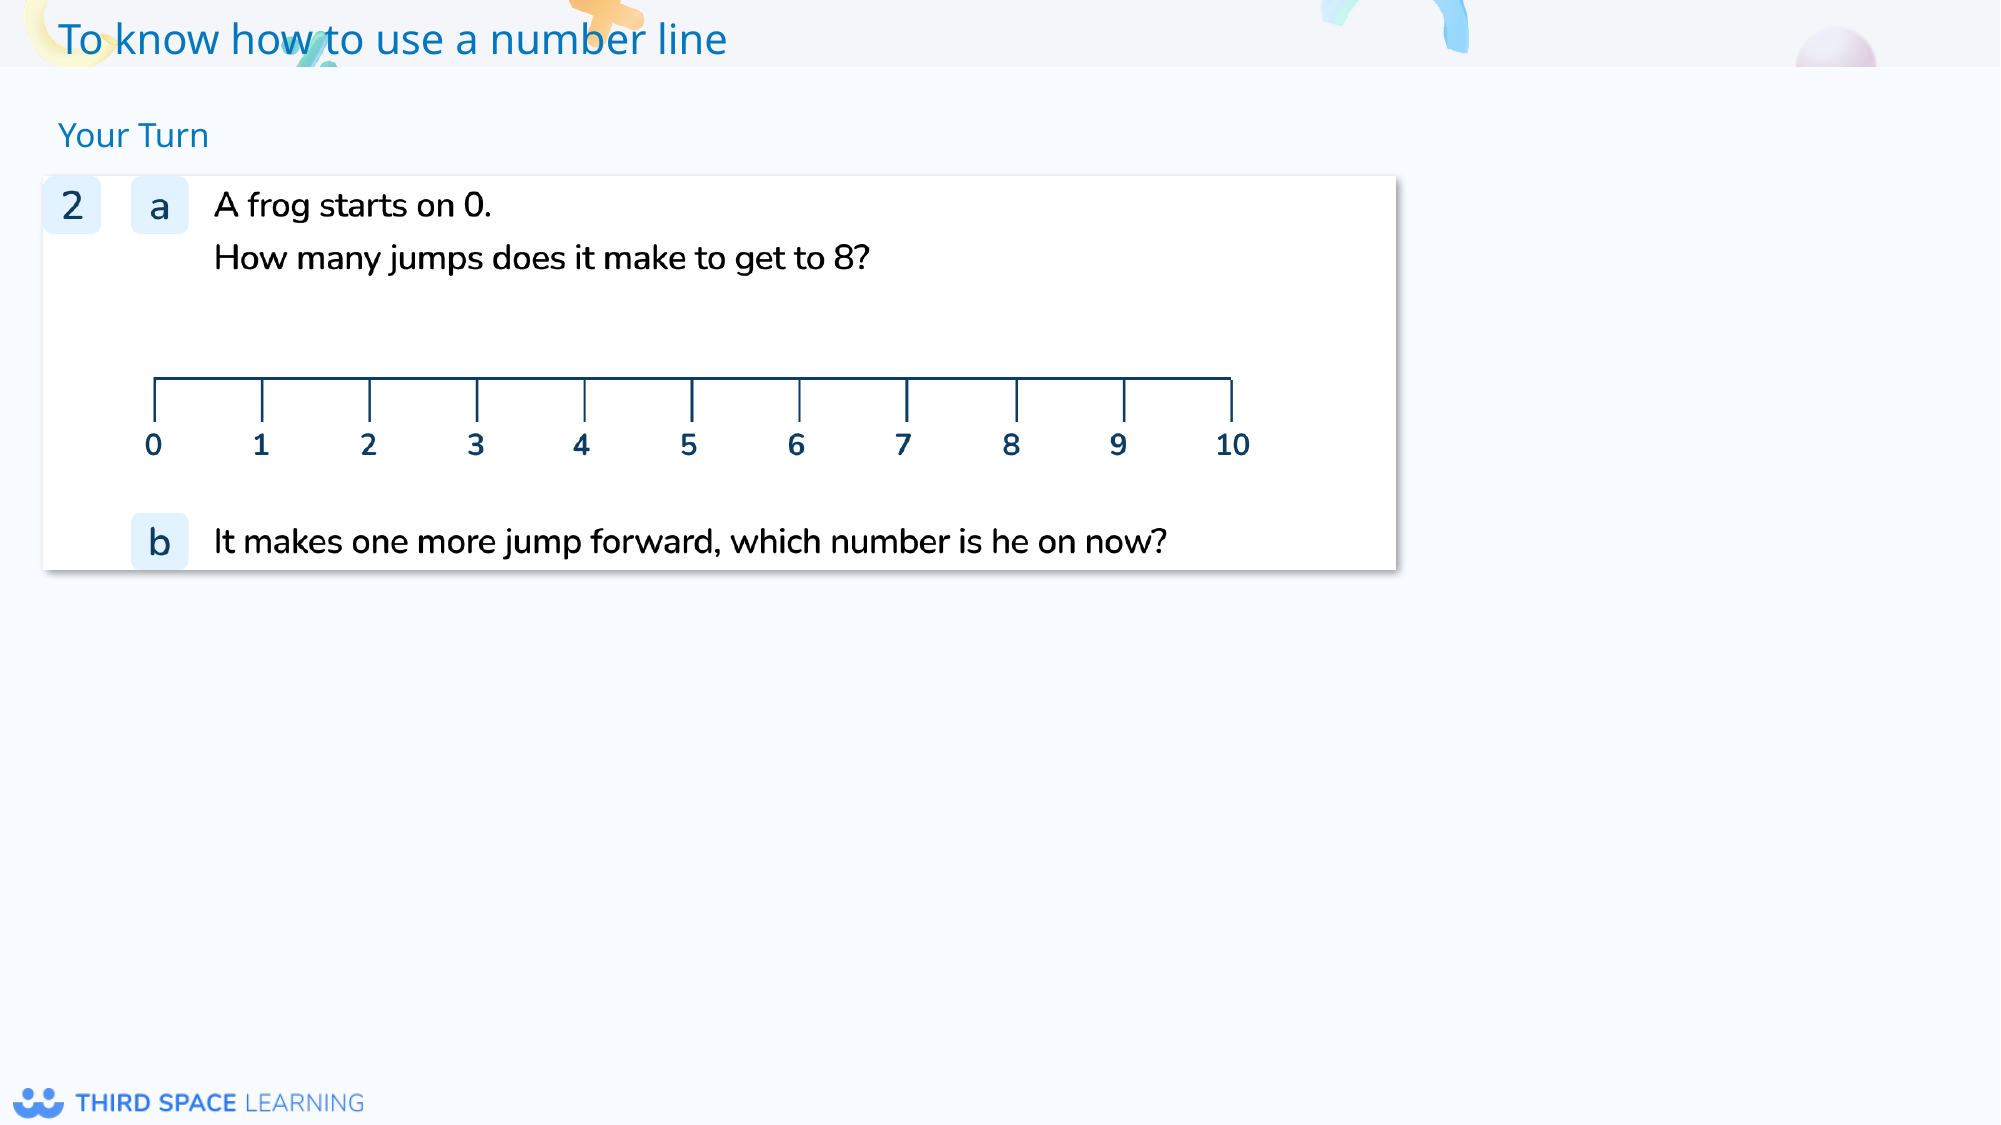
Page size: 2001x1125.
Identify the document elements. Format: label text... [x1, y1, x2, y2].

list Your Turn [43, 107, 489, 175]
picture [42, 176, 1396, 570]
picture [0, 0, 2000, 67]
picture [13, 1088, 365, 1119]
